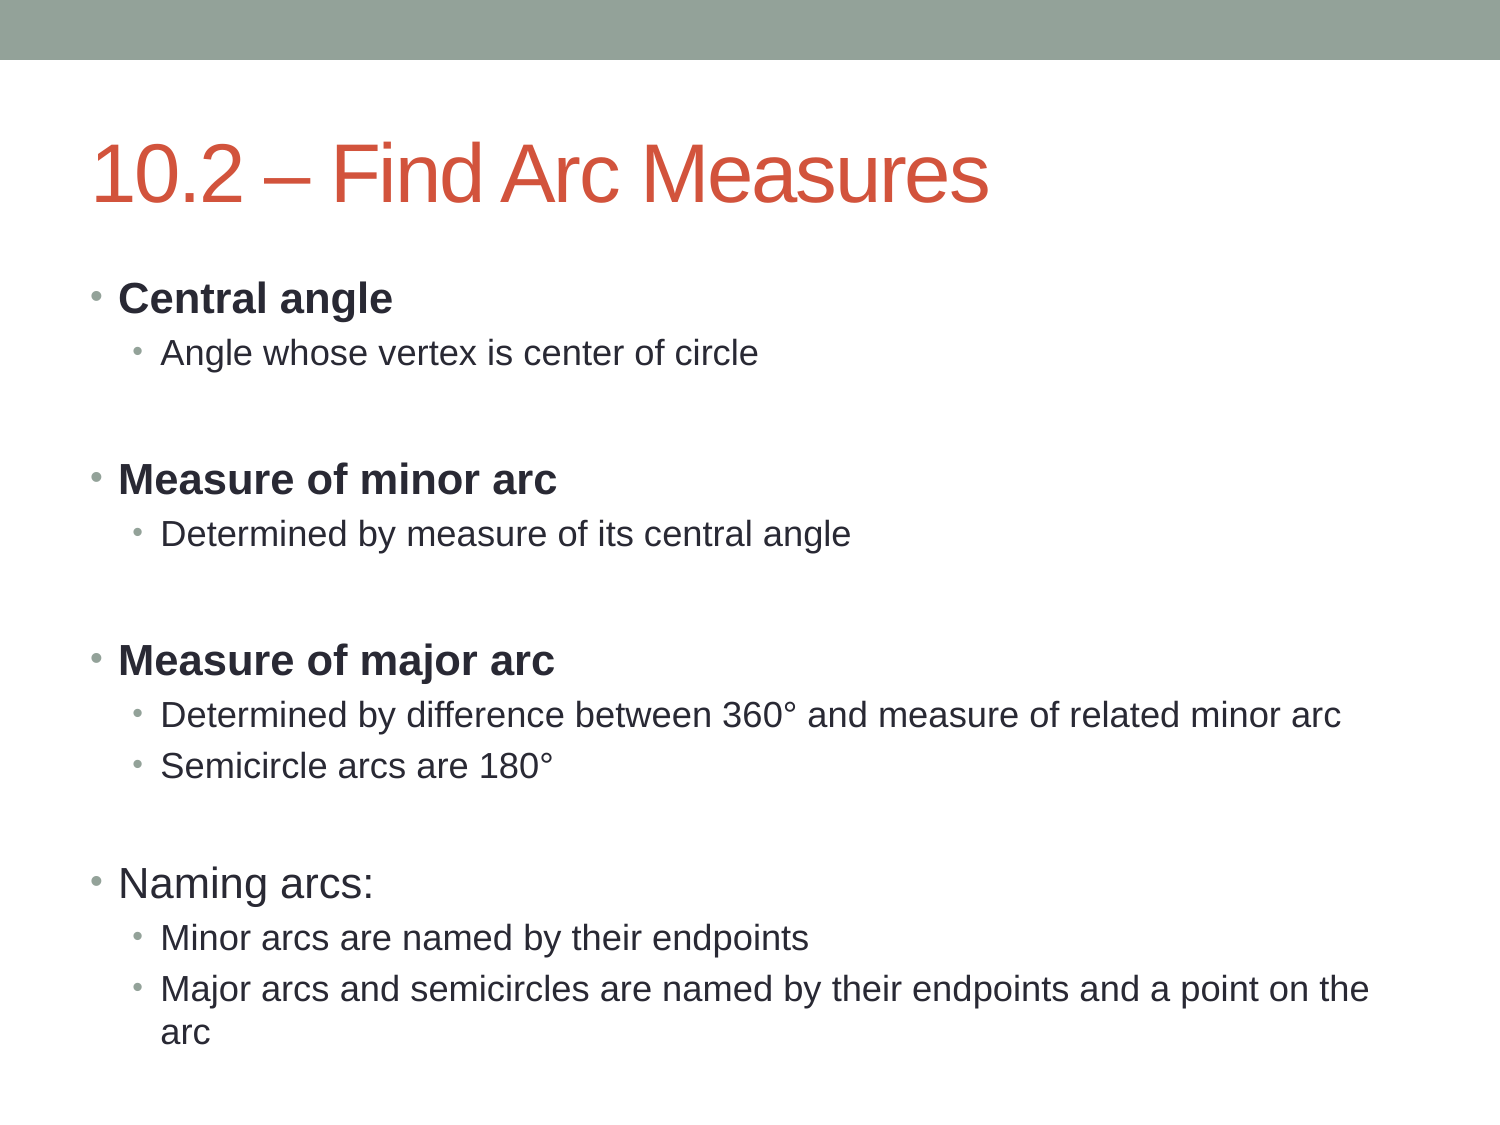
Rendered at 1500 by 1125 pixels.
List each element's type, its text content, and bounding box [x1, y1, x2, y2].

list Central angle Angle whose vertex is center of circle Measure of minor arc Determined by measure of its central angle Measure of major arc Determined by difference between 360° and measure of related minor arc Semicircle arcs are 180° Naming arcs: Minor arcs are named by their endpoints Major arcs and semicircles are named by their endpoints and a point on the arc [75, 262, 1425, 1063]
title 10.2 – Find Arc Measures [75, 87, 1425, 250]
